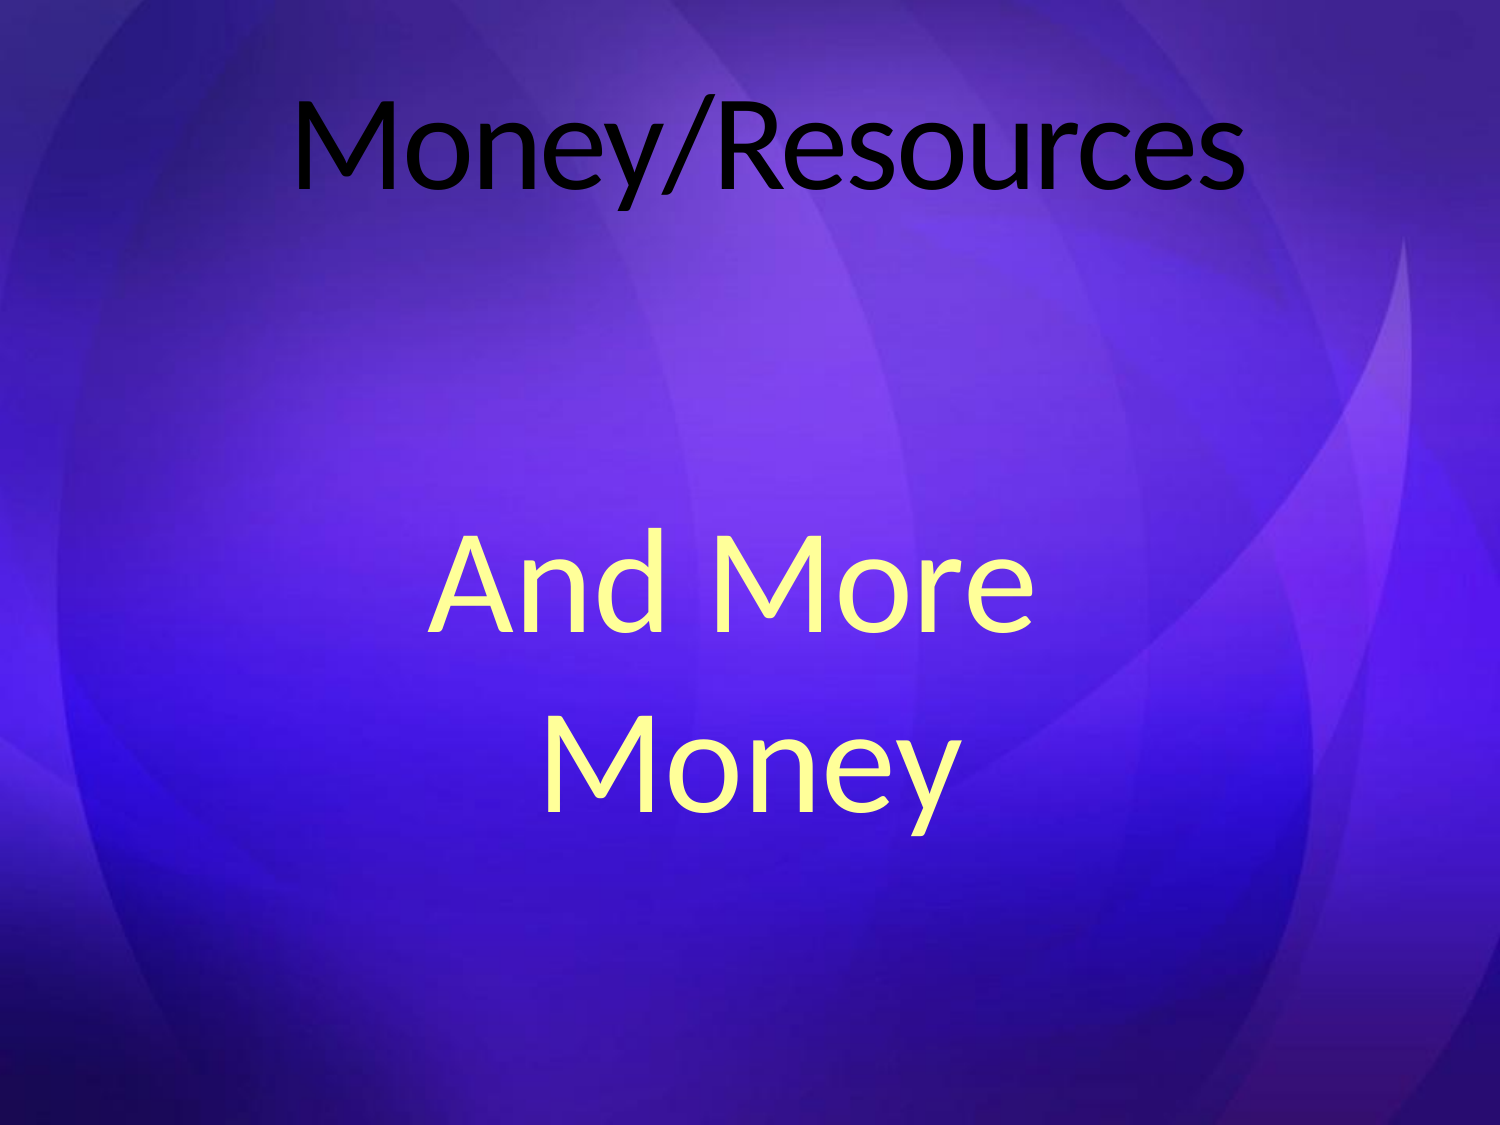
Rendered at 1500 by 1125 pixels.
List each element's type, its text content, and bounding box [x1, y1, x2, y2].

title Money/Resources [87, 45, 1450, 375]
text_box And More Money [374, 474, 1125, 850]
picture [0, 0, 1500, 1125]
